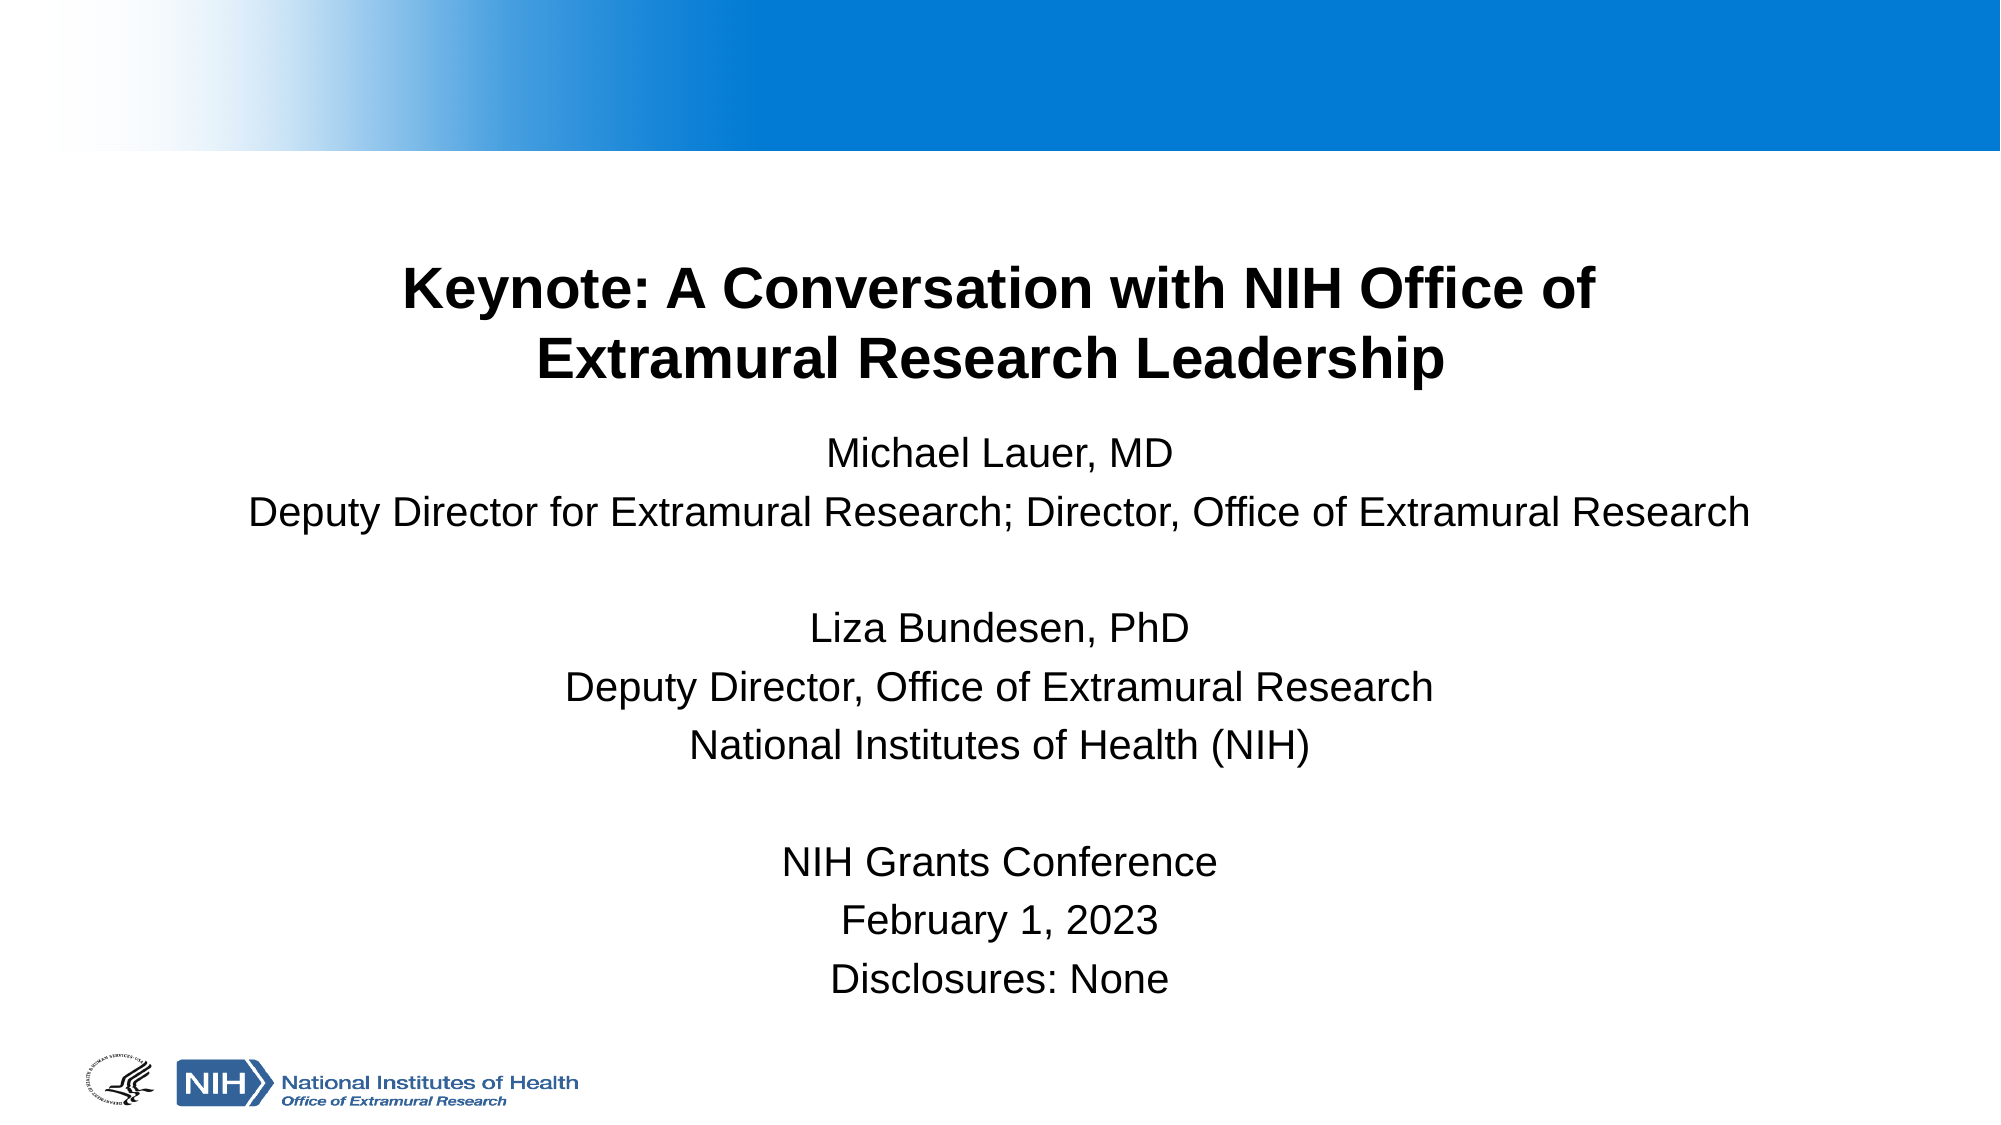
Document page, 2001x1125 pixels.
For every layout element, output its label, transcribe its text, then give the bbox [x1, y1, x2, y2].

picture [166, 1049, 585, 1113]
picture [86, 1054, 155, 1106]
picture [0, 0, 2000, 151]
title Keynote: A Conversation with NIH Office of Extramural Research Leadership [237, 200, 1763, 418]
subtitle Michael Lauer, MD Deputy Director for Extramural Research; Director, Office of Extramural Research Liza Bundesen, PhD Deputy Director, Office of Extramural Research National Institutes of Health (NIH) NIH Grants Conference February 1, 2023 Disclosures: None [62, 418, 1938, 707]
